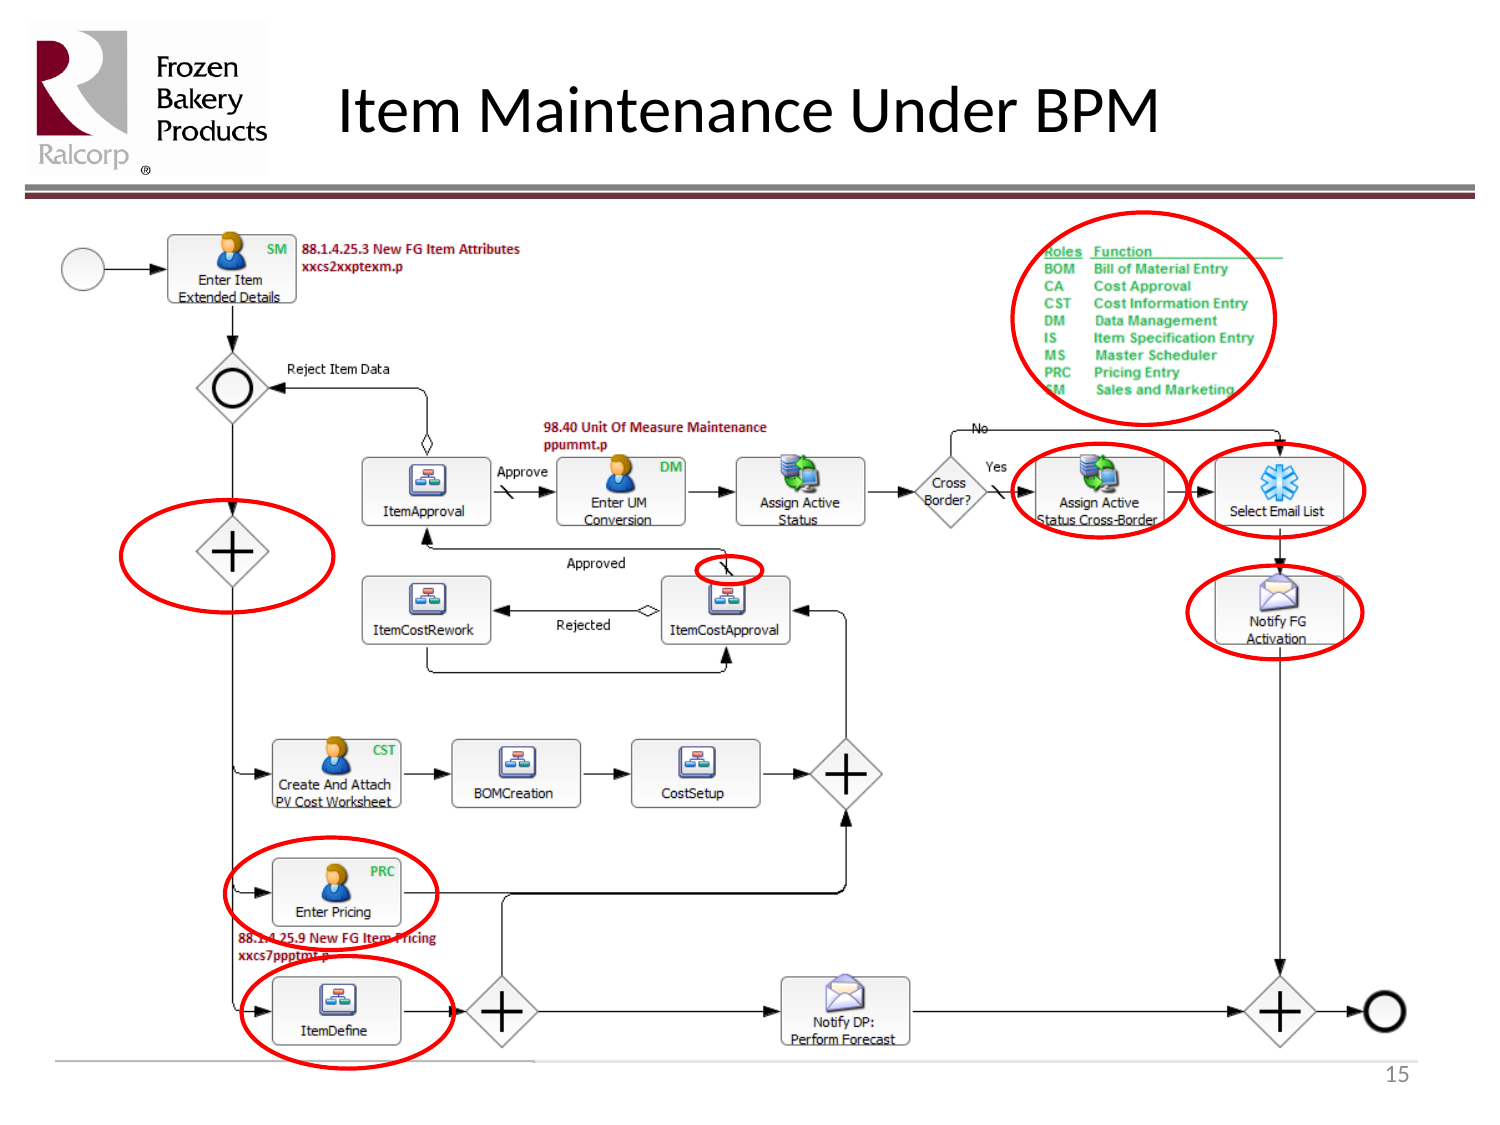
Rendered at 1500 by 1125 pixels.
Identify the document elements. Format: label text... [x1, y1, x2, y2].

picture [28, 21, 267, 175]
slide_number 15 [1074, 1042, 1425, 1103]
picture [55, 212, 1419, 1063]
title Item Maintenance Under BPM [75, 24, 1425, 188]
